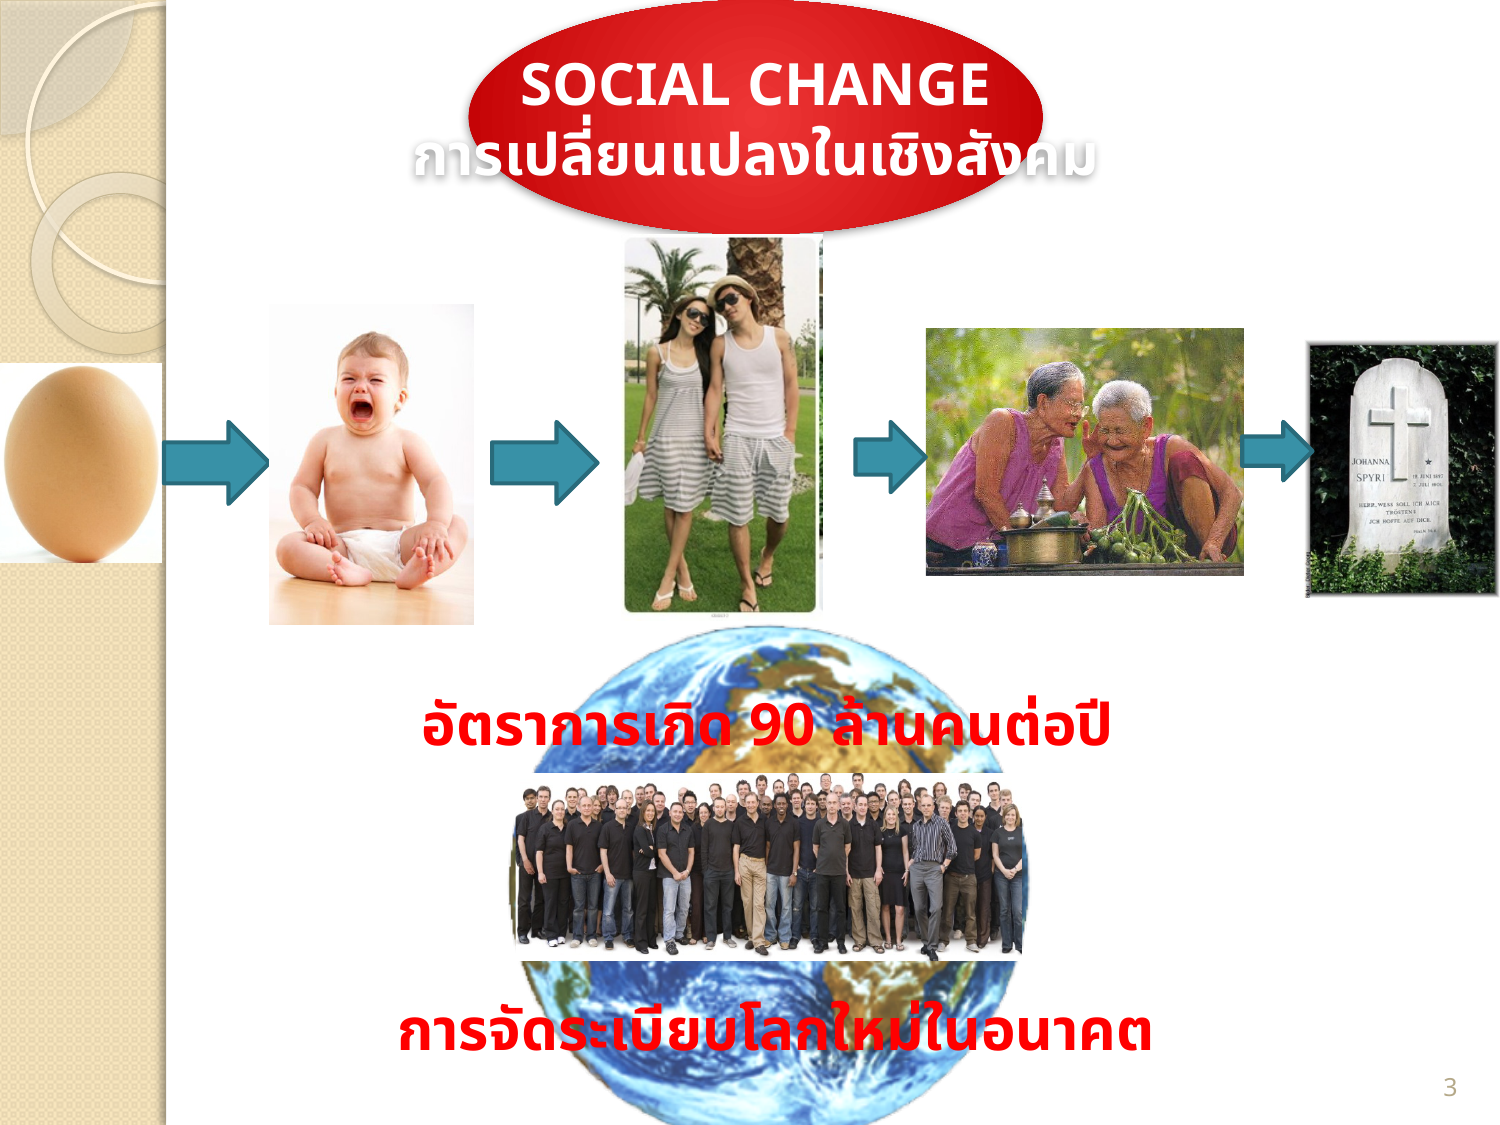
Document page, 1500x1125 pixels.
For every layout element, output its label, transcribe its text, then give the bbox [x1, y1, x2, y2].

text_box [1250, 419, 1297, 483]
text_box [853, 419, 918, 495]
slide_number 3 [1413, 1034, 1488, 1113]
text_box [169, 419, 262, 506]
picture [1304, 339, 1500, 599]
text_box SOCIAL CHANGE การเปลี่ยนแปลงในเชิงสังคม [468, 0, 1043, 232]
picture [0, 363, 163, 563]
picture [269, 234, 1245, 1125]
text_box [490, 419, 600, 506]
